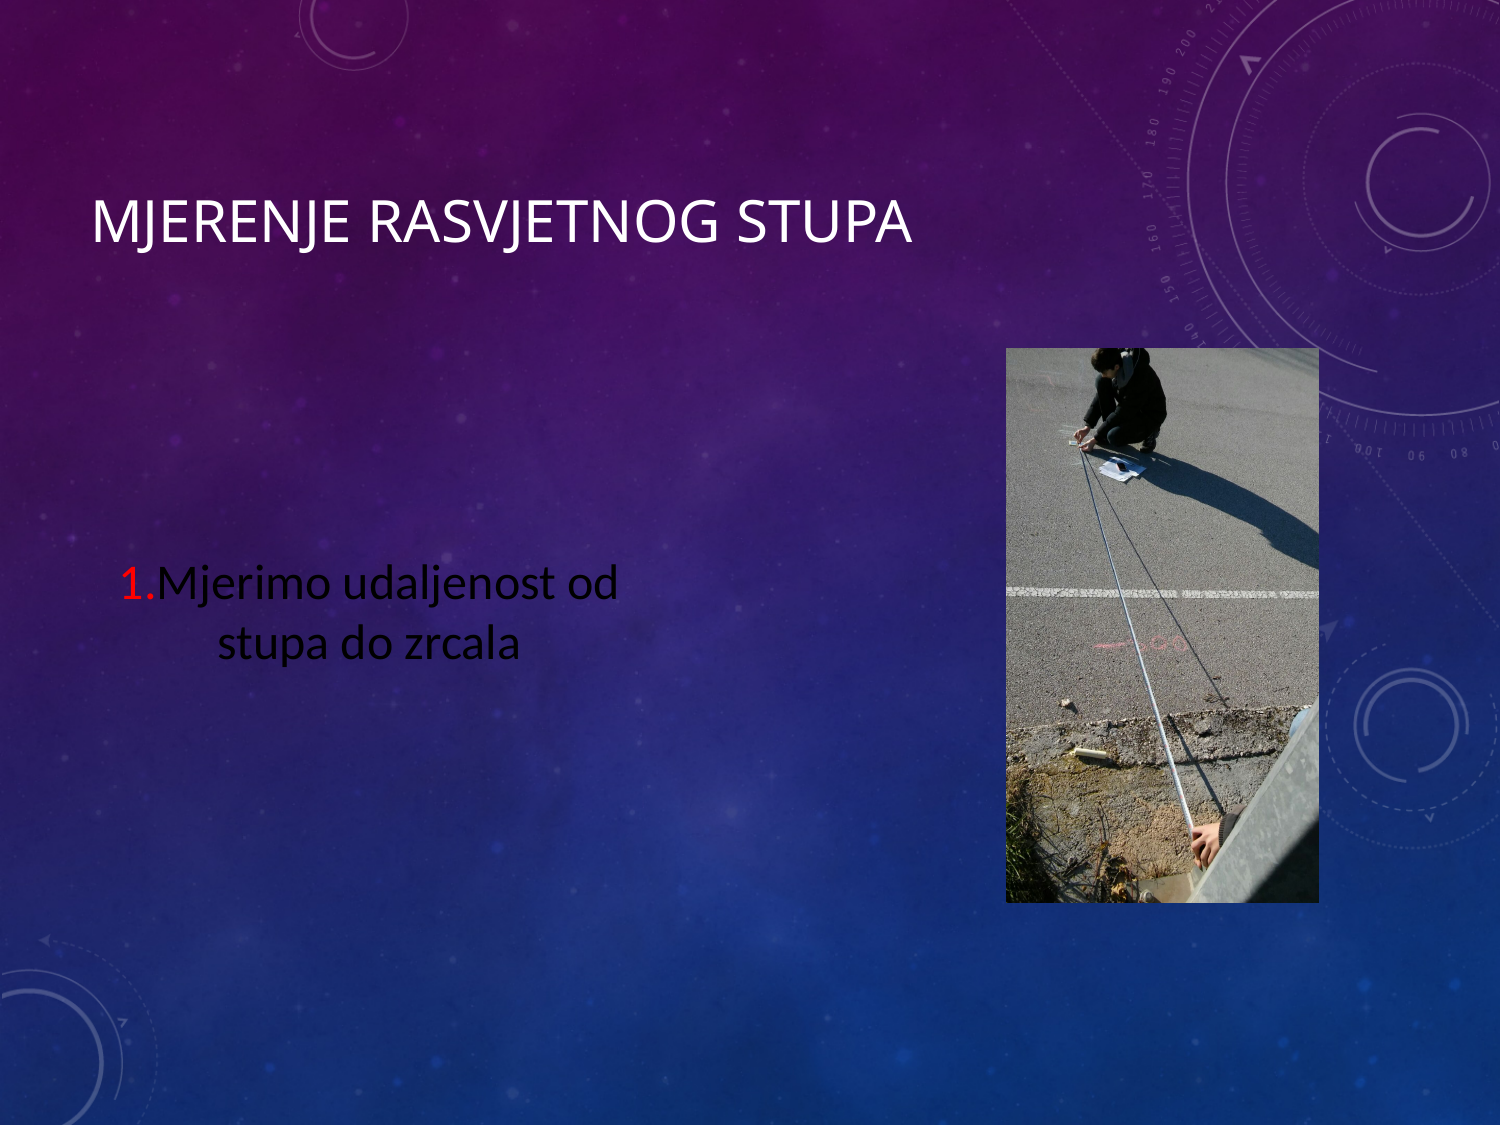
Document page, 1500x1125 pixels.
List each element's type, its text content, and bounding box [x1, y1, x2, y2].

text_box 1.Mjerimo udaljenost od stupa do zrcala [93, 541, 646, 677]
picture [0, 0, 1500, 1125]
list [1006, 347, 1319, 903]
title mjerenje rasvjetnog stupa [75, 99, 1350, 339]
